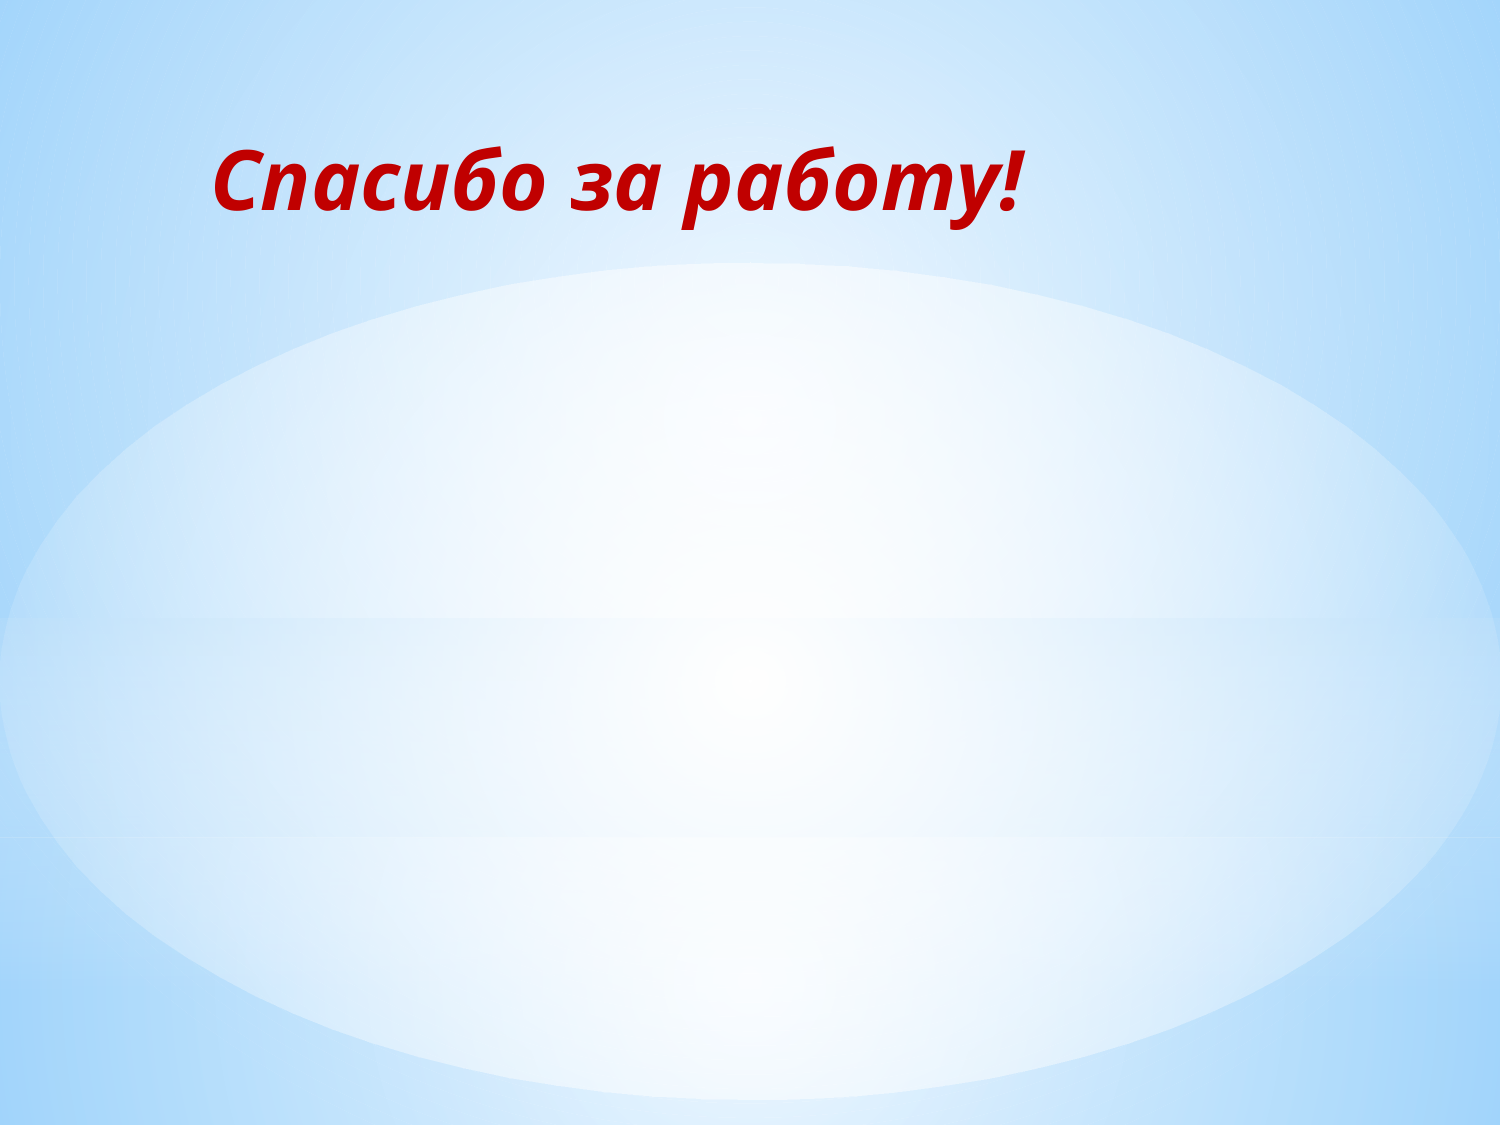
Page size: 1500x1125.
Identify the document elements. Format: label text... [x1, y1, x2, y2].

list Спасибо за работу! [187, 120, 1238, 690]
